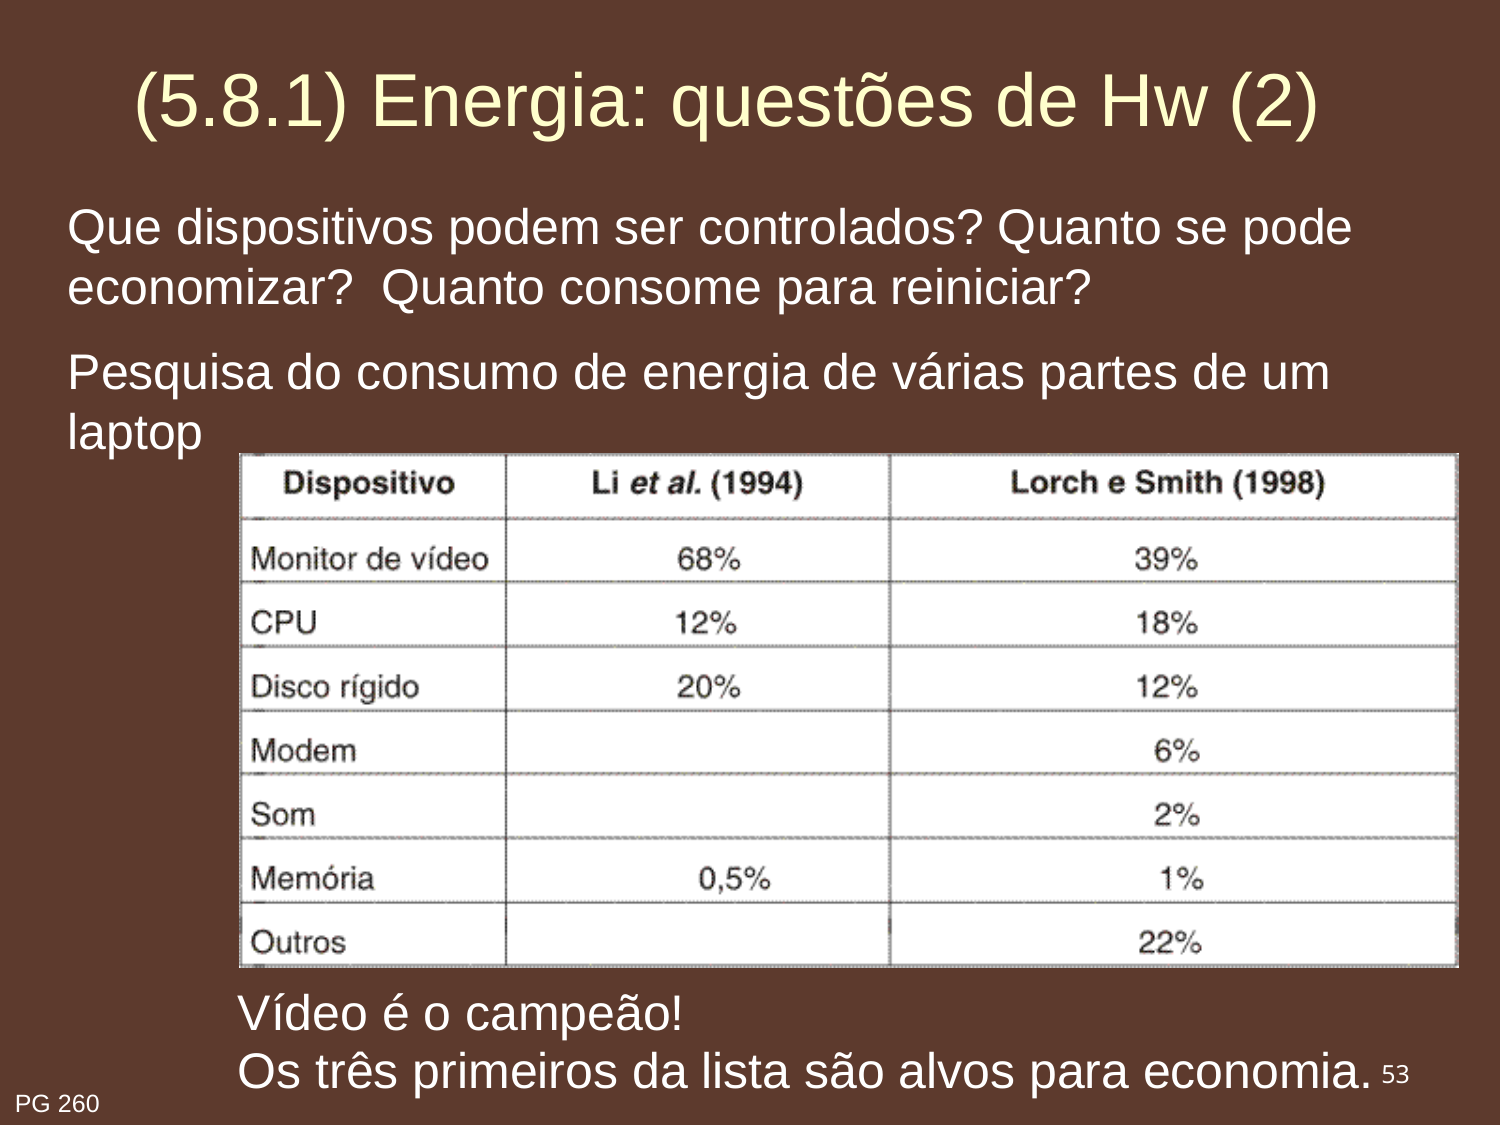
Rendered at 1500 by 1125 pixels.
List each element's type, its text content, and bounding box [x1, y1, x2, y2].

title (5.8.1) Energia: questões de Hw (2) [89, 22, 1366, 171]
list Vídeo é o campeão! Os três primeiros da lista são alvos para economia. [222, 984, 1457, 1123]
text_box Que dispositivos podem ser controlados? Quanto se pode economizar? Quanto consome para reiniciar? Pesquisa do consumo de energia de várias partes de um laptop [53, 187, 1460, 553]
text_box PG 260 [0, 1079, 129, 1125]
picture [239, 453, 1459, 968]
